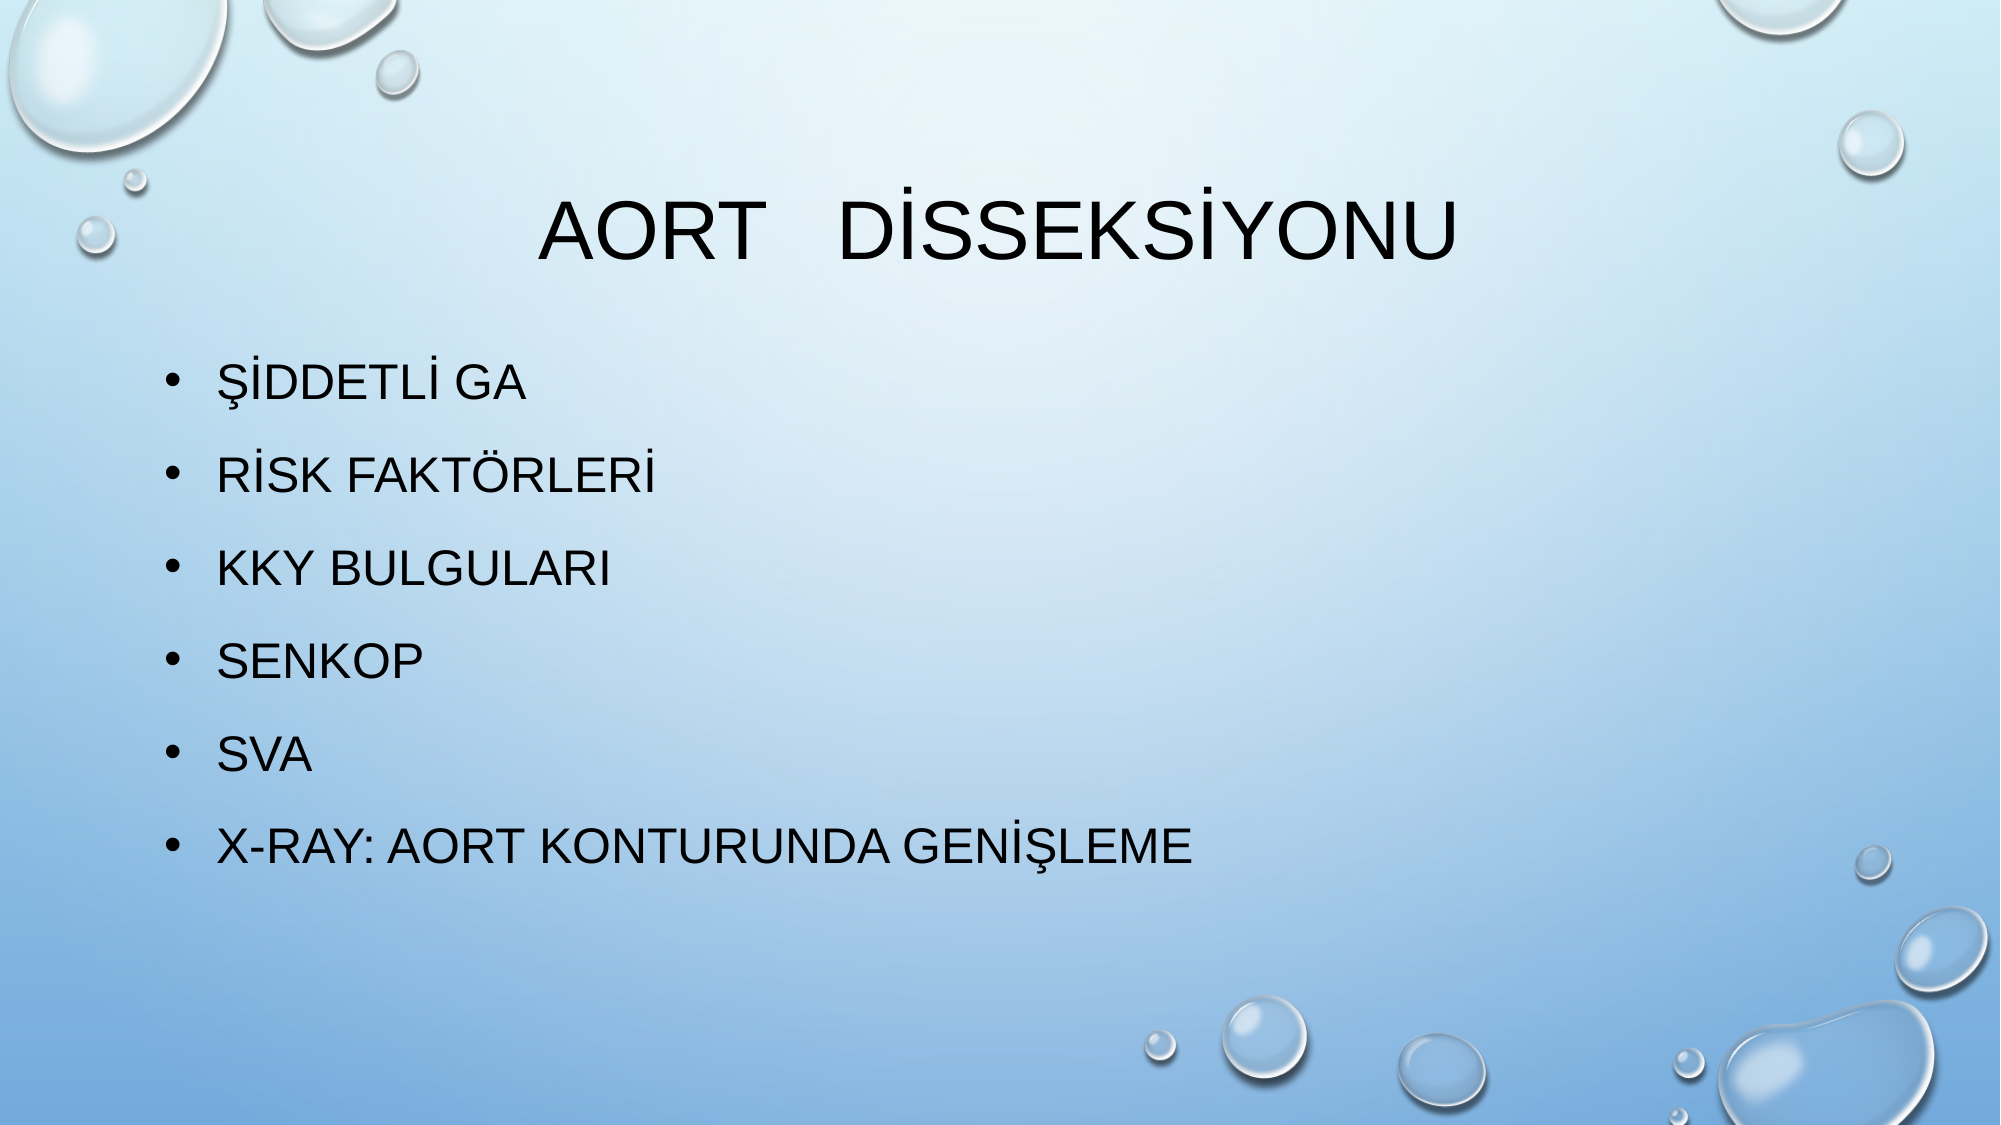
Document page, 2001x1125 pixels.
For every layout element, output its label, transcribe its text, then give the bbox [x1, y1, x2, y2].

title AORT DİSSEKSİYONU [149, 101, 1851, 364]
picture [0, 0, 2000, 1125]
list Şiddetli GA Risk Faktörleri KKY Bulguları Senkop SVA X-Ray: Aort konturunda Genişleme [149, 330, 1850, 892]
